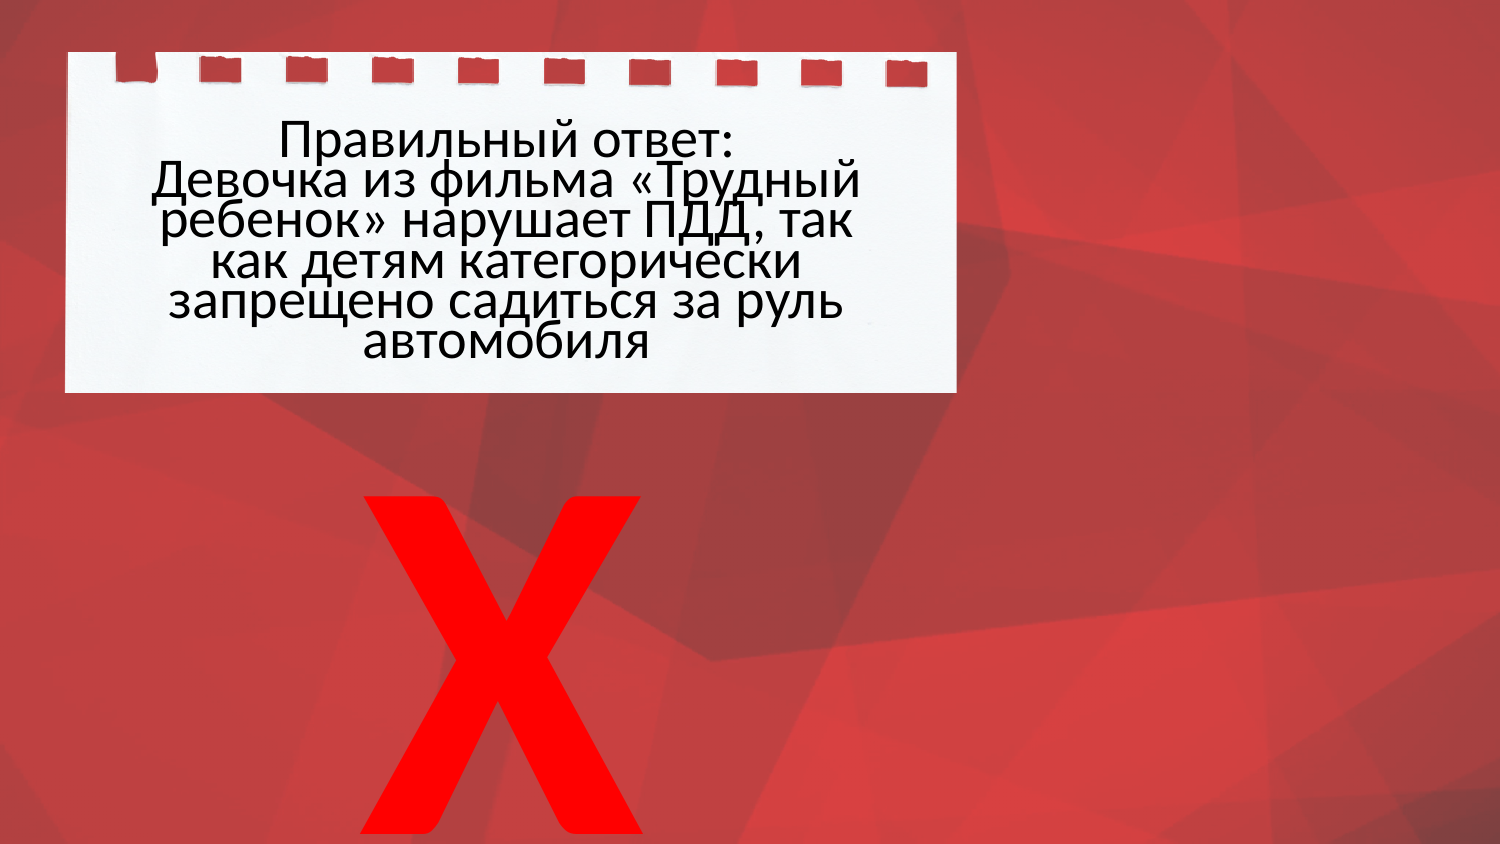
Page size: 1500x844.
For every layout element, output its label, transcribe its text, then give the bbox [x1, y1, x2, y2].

picture [64, 52, 957, 393]
text_box [0, 0, 1500, 844]
text_box Х [351, 401, 797, 844]
